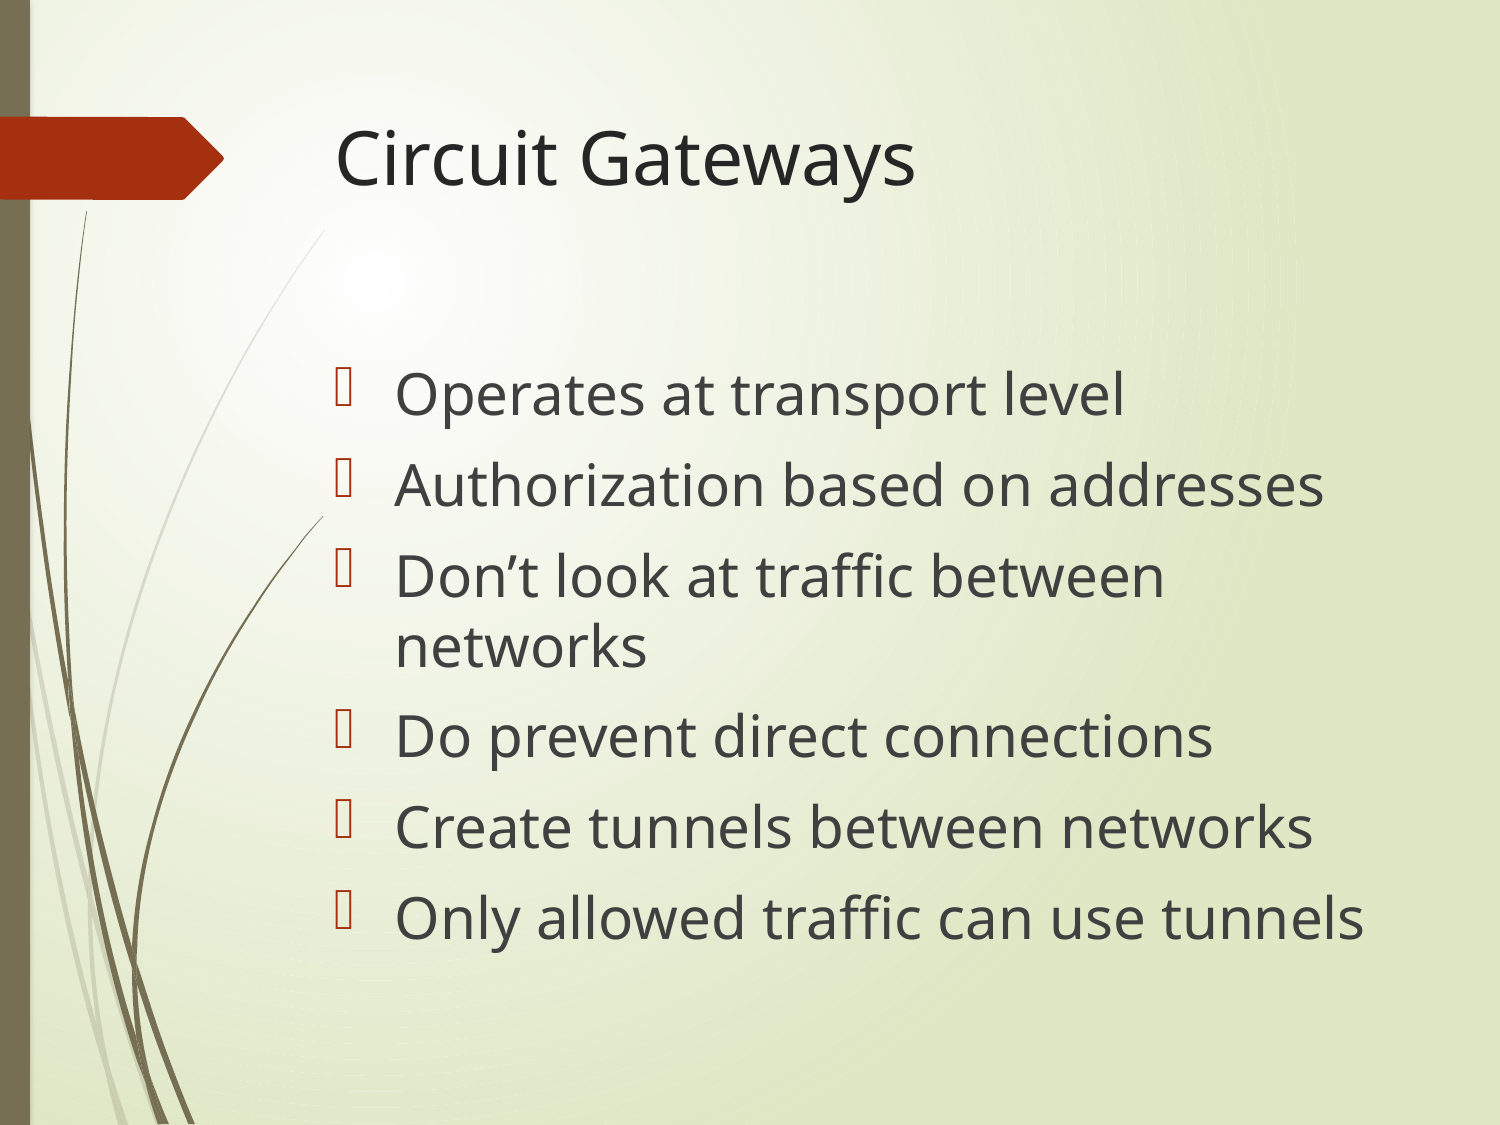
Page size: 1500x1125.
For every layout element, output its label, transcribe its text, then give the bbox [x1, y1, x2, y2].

list Operates at transport level Authorization based on addresses Don’t look at traffic between networks Do prevent direct connections Create tunnels between networks Only allowed traffic can use tunnels [318, 350, 1400, 970]
title Circuit Gateways [319, 102, 1400, 313]
